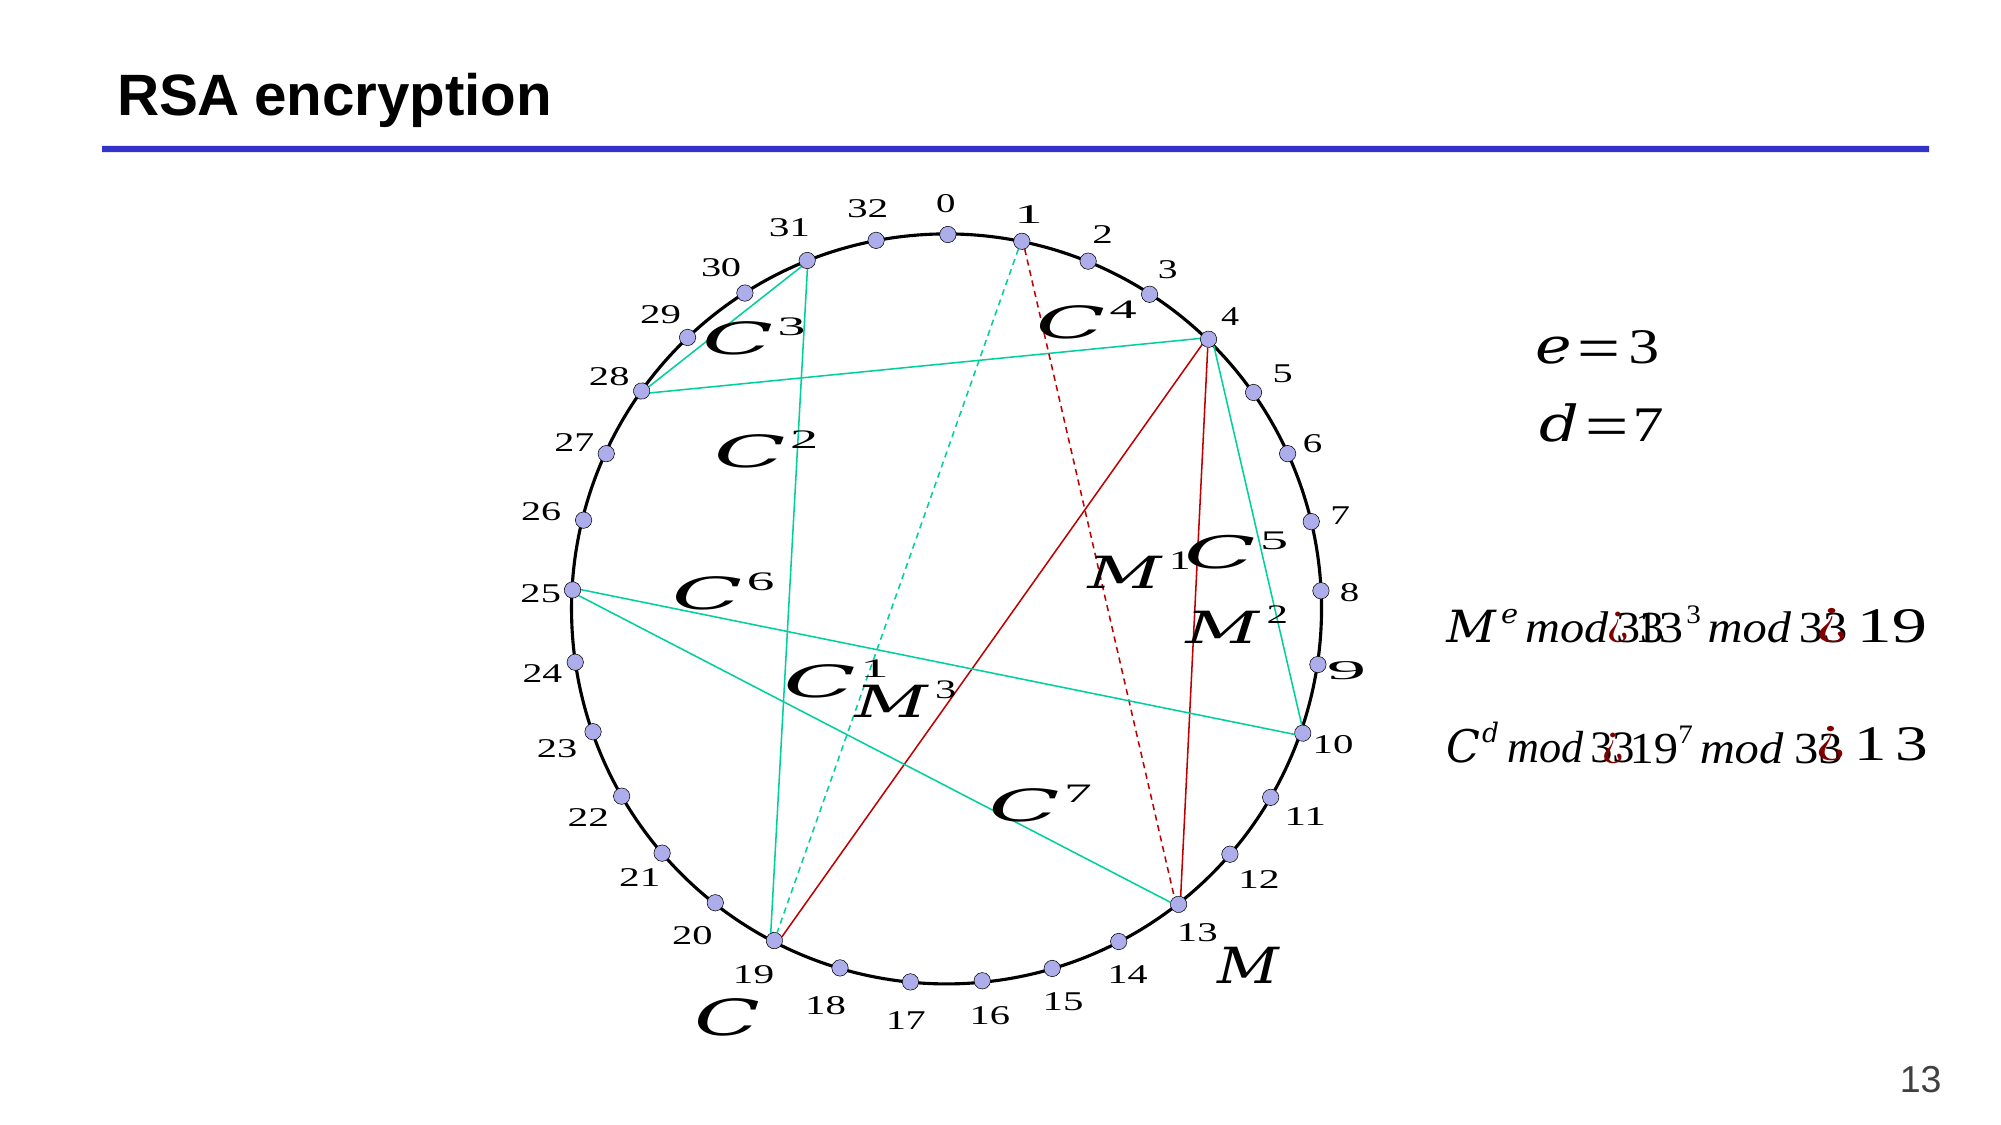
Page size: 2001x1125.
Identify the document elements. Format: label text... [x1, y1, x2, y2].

text_box [1212, 740, 1298, 874]
text_box [1221, 845, 1239, 863]
text_box [1179, 314, 1202, 337]
text_box [724, 911, 766, 938]
text_box [1029, 243, 1045, 247]
text_box [882, 233, 1015, 247]
text_box [1306, 513, 1320, 530]
text_box [766, 938, 782, 949]
text_box [1312, 582, 1330, 599]
title RSA encryption [102, 54, 1930, 130]
text_box [867, 232, 885, 247]
text_box [973, 972, 991, 990]
text_box [1043, 960, 1061, 977]
text_box [1013, 233, 1031, 248]
text_box [1297, 725, 1311, 742]
text_box [939, 226, 957, 243]
text_box [1200, 331, 1217, 346]
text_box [580, 589, 1295, 735]
text_box [848, 242, 870, 247]
text_box [1262, 789, 1279, 806]
text_box [575, 511, 592, 529]
text_box [902, 973, 919, 991]
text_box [1179, 338, 1201, 394]
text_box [776, 911, 1019, 933]
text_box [648, 266, 771, 337]
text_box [1024, 248, 1175, 588]
text_box [633, 383, 647, 400]
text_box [649, 338, 771, 394]
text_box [578, 595, 1171, 903]
text_box [572, 398, 765, 588]
text_box [831, 959, 849, 977]
text_box [564, 581, 581, 599]
slide_number 13 [1864, 1047, 1957, 1101]
text_box [1306, 529, 1322, 716]
text_box [1306, 502, 1310, 514]
text_box [566, 654, 573, 670]
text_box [1213, 345, 1302, 726]
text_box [776, 248, 1019, 588]
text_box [1022, 743, 1203, 938]
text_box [1179, 397, 1203, 588]
text_box [597, 445, 615, 462]
text_box [1111, 945, 1127, 950]
text_box [781, 945, 1111, 984]
text_box [1309, 656, 1327, 673]
